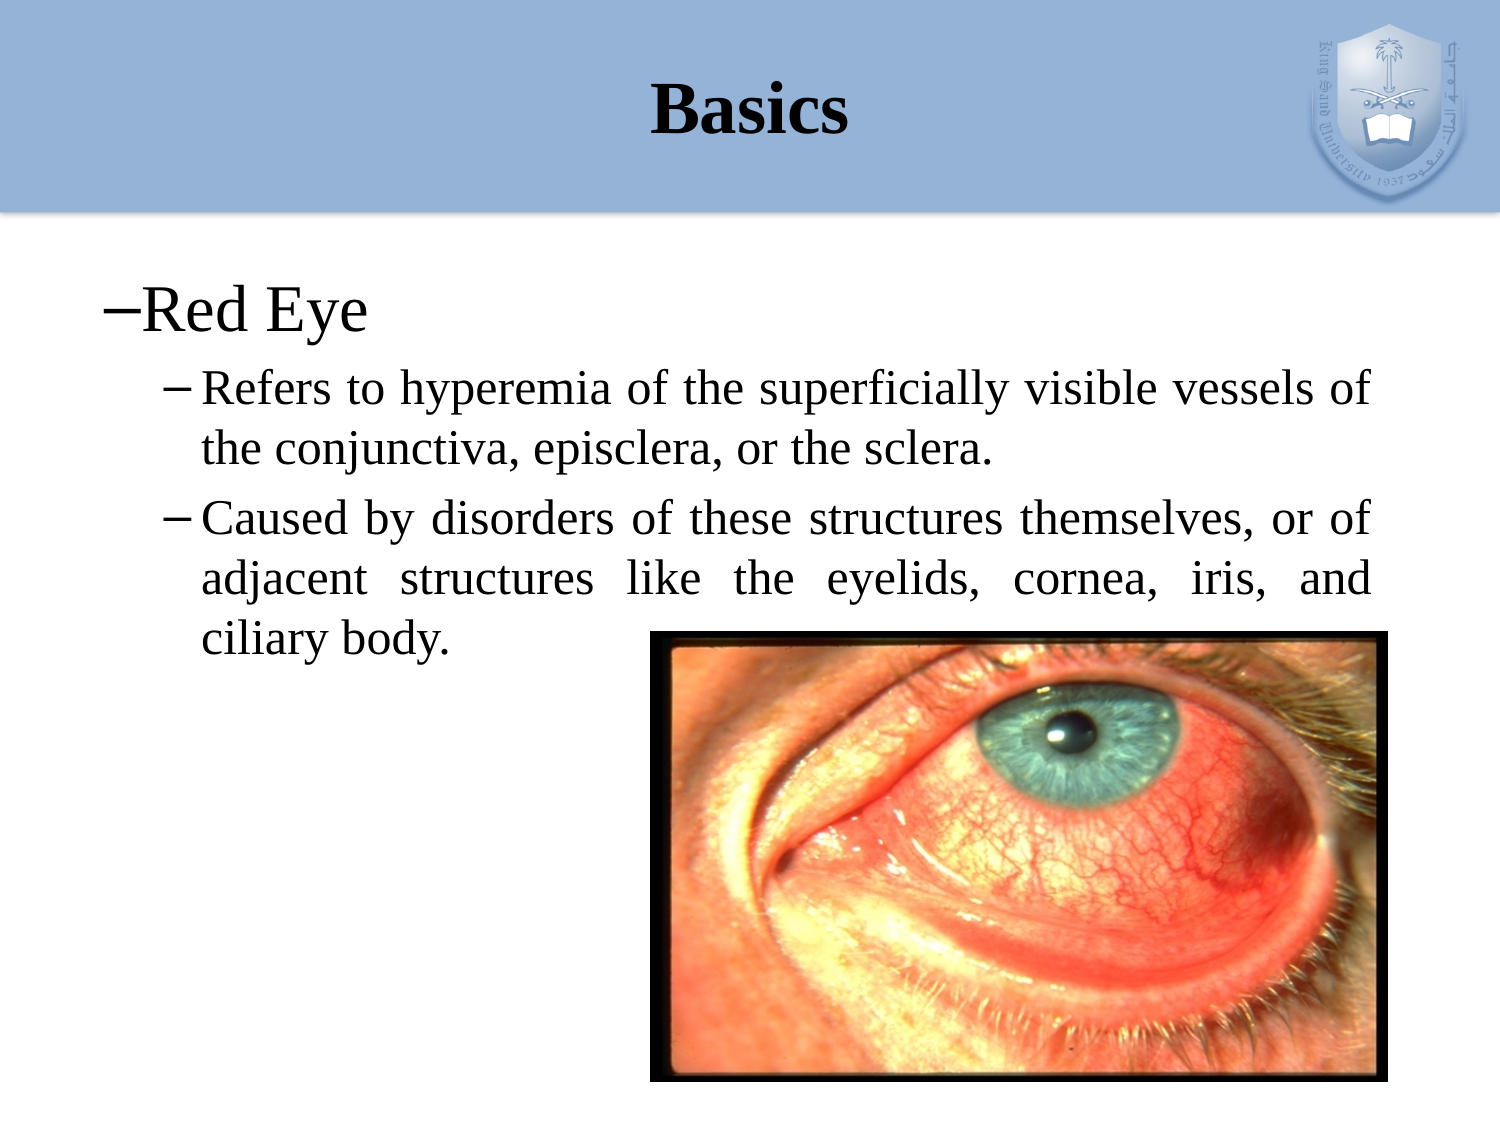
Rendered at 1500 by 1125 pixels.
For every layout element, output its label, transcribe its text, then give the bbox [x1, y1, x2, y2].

title Basics [75, 45, 1282, 163]
text_box Red Eye Refers to hyperemia of the superficially visible vessels of the conjunctiva, episclera, or the sclera. Caused by disorders of these structures themselves, or of adjacent structures like the eyelids, cornea, iris, and ciliary body. [53, 257, 1388, 1000]
text_box [0, 0, 1500, 213]
picture [649, 631, 1388, 1082]
picture [1287, 12, 1488, 213]
